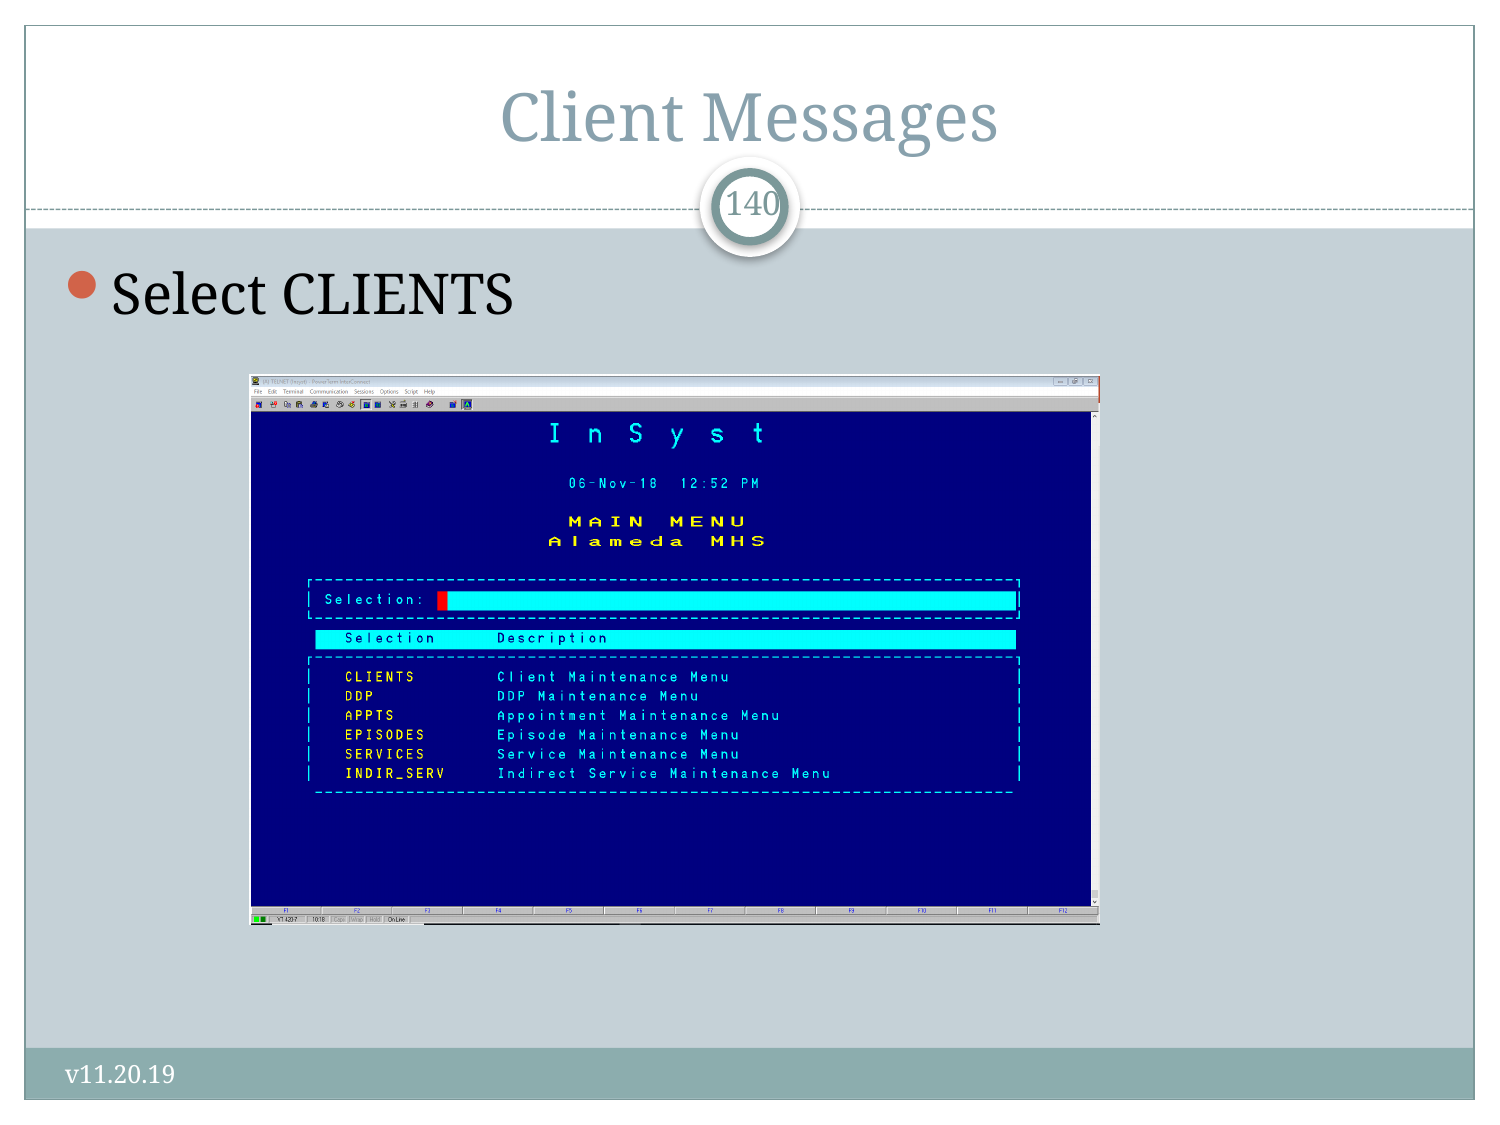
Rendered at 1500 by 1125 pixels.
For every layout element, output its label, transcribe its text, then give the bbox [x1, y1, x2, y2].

title Client Messages [49, 37, 1450, 162]
footer v11.20.19 [50, 1051, 638, 1112]
picture [249, 374, 1101, 926]
list Select CLIENTS [49, 250, 1445, 1001]
slide_number 140 [715, 168, 791, 241]
